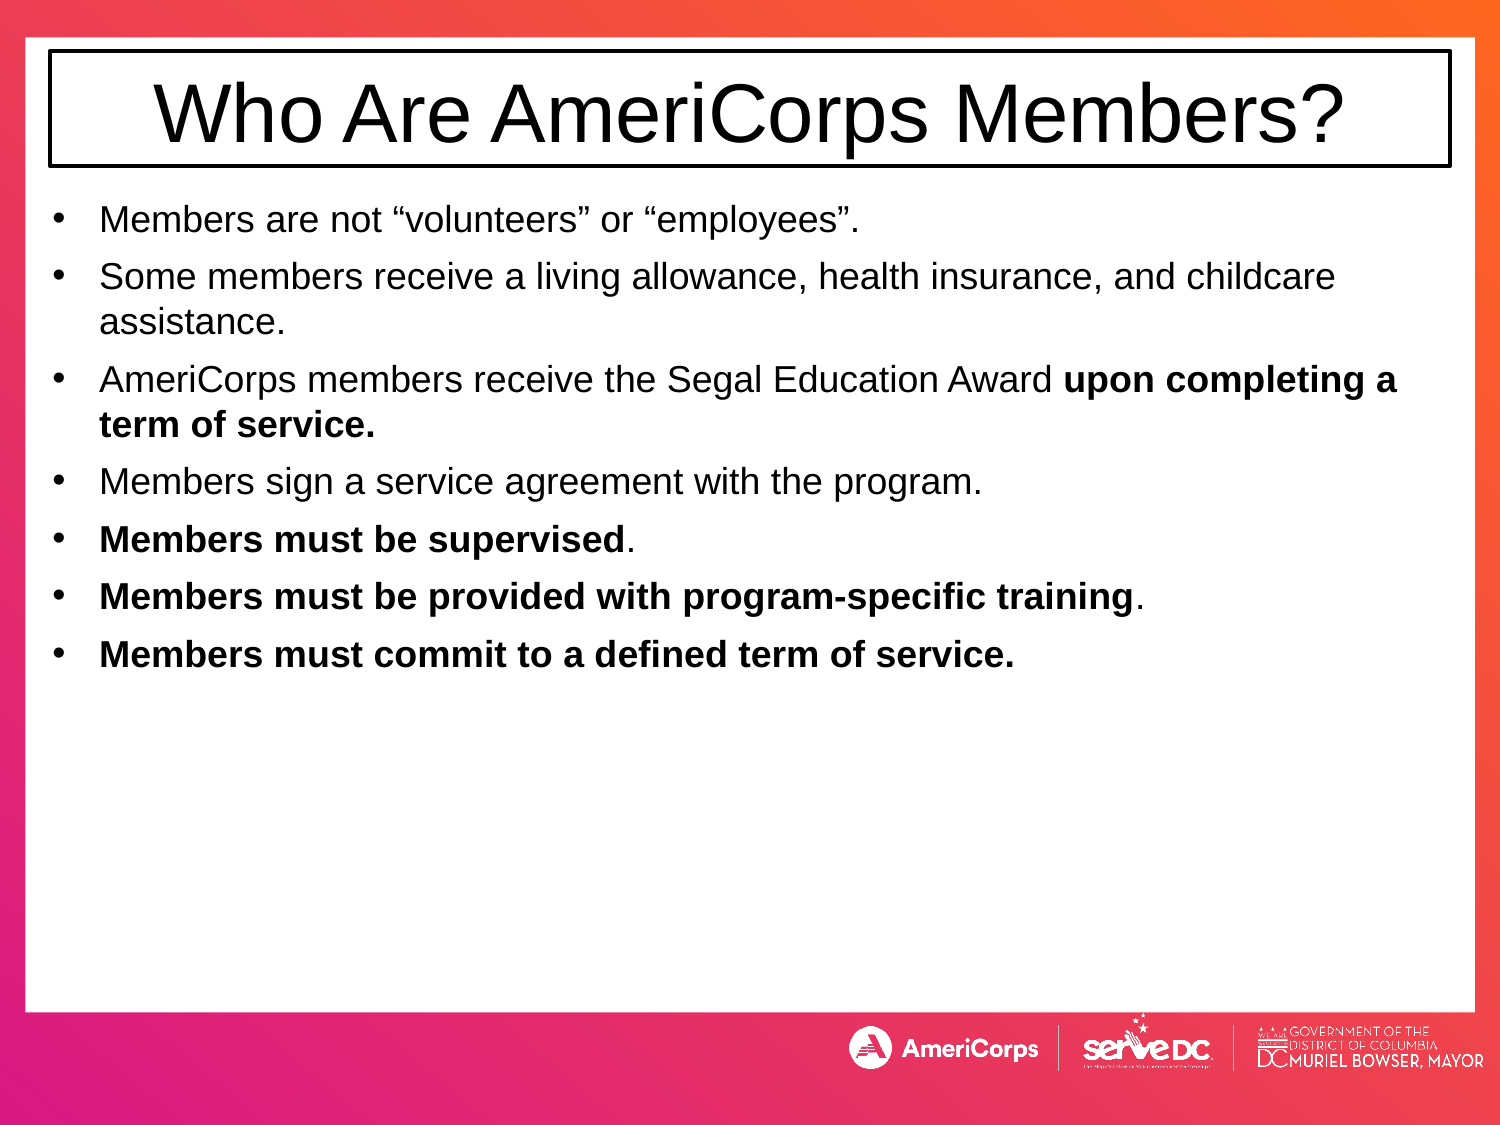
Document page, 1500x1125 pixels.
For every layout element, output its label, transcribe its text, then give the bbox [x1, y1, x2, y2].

text_box [0, 0, 1500, 1125]
text_box Members are not “volunteers” or “employees”. Some members receive a living allowance, health insurance, and childcare assistance. AmeriCorps members receive the Segal Education Award upon completing a term of service. Members sign a service agreement with the program. Members must be supervised. Members must be provided with program-specific training. Members must commit to a defined term of service. [37, 187, 1438, 683]
text_box [23, 35, 1477, 1015]
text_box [849, 1012, 1483, 1071]
text_box Who Are AmeriCorps Members? [48, 49, 1452, 168]
